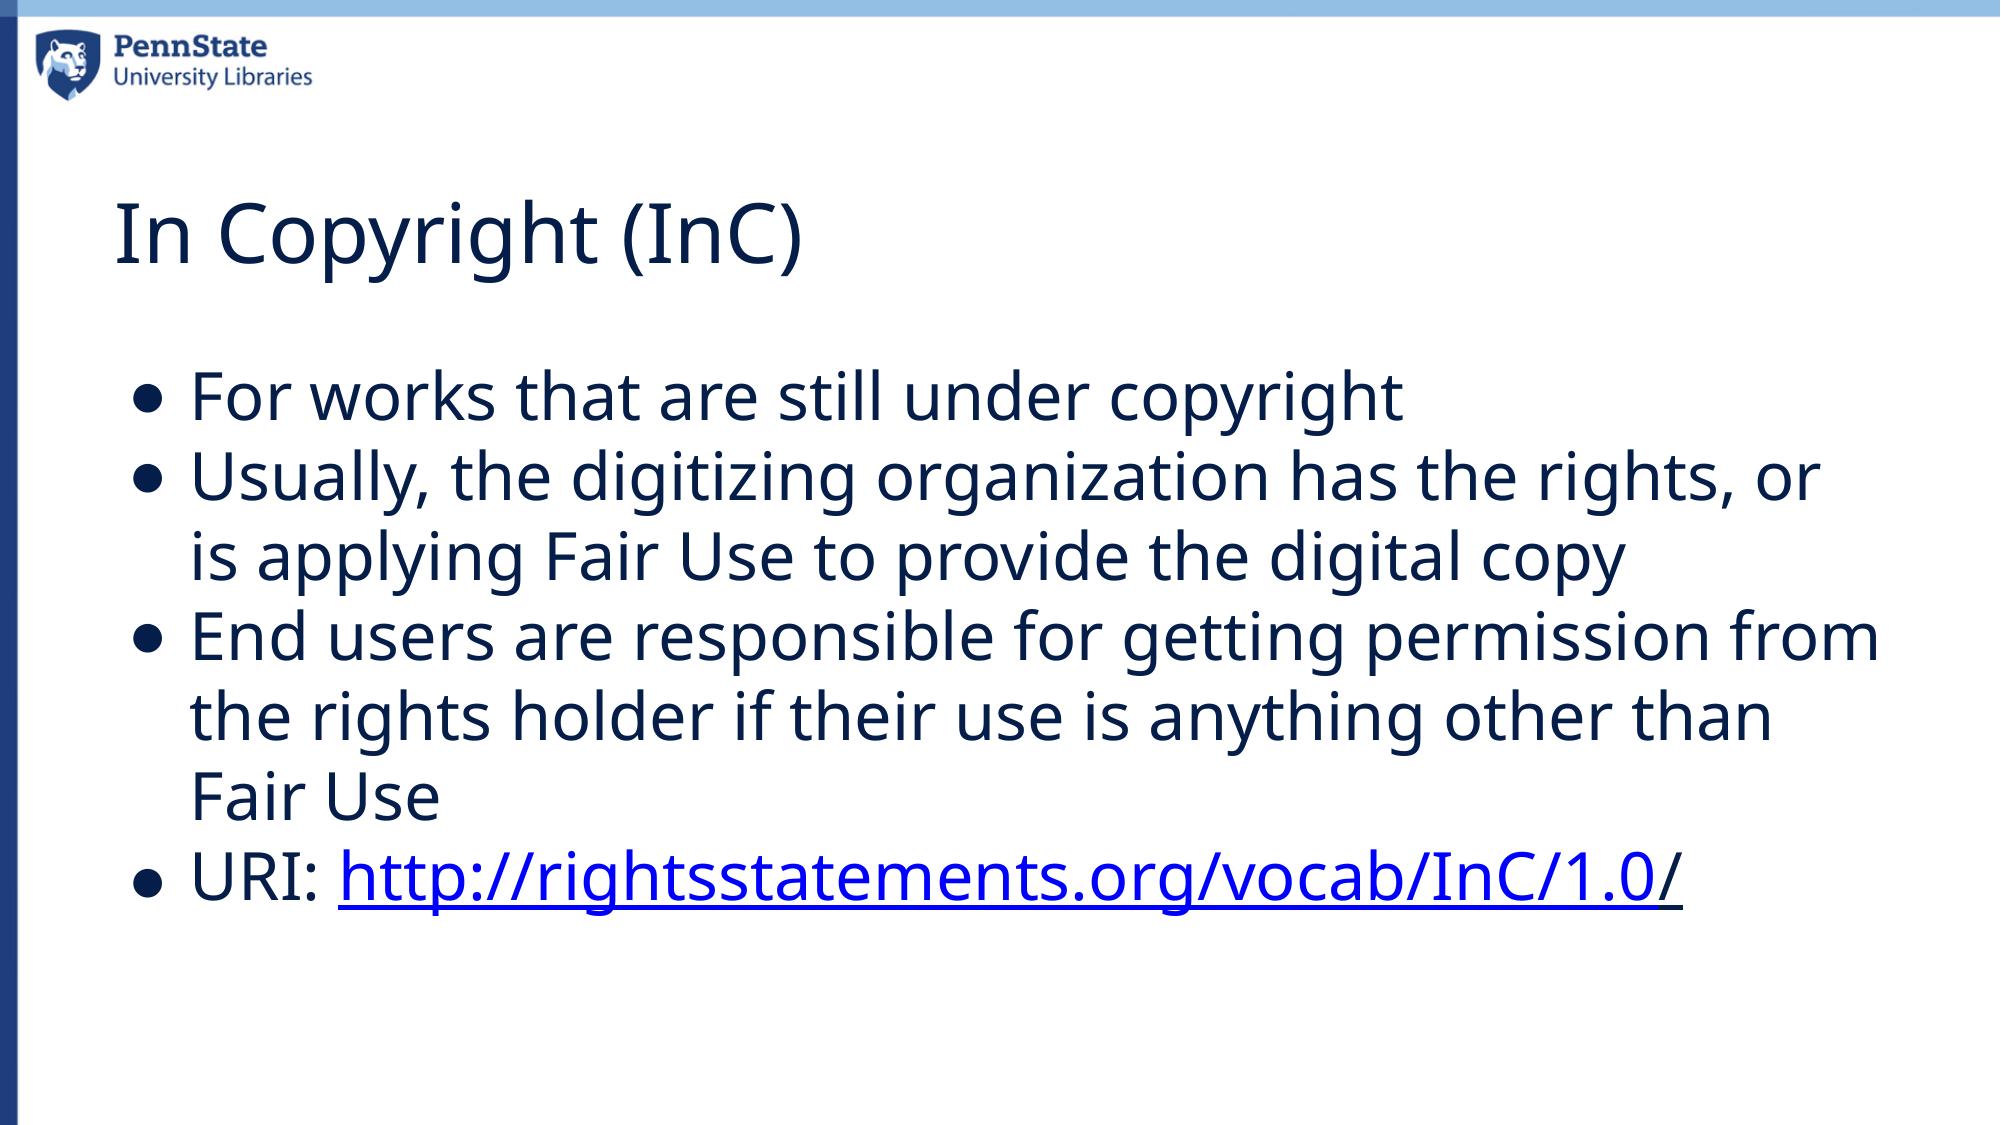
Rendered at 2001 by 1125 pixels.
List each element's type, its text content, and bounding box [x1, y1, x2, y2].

list For works that are still under copyright Usually, the digitizing organization has the rights, or is applying Fair Use to provide the digital copy End users are responsible for getting permission from the rights holder if their use is anything other than Fair Use URI: http://rightsstatements.org/vocab/InC/1.0/ [99, 346, 1900, 1005]
title In Copyright (InC) [99, 136, 1900, 324]
picture [0, 0, 2000, 1125]
